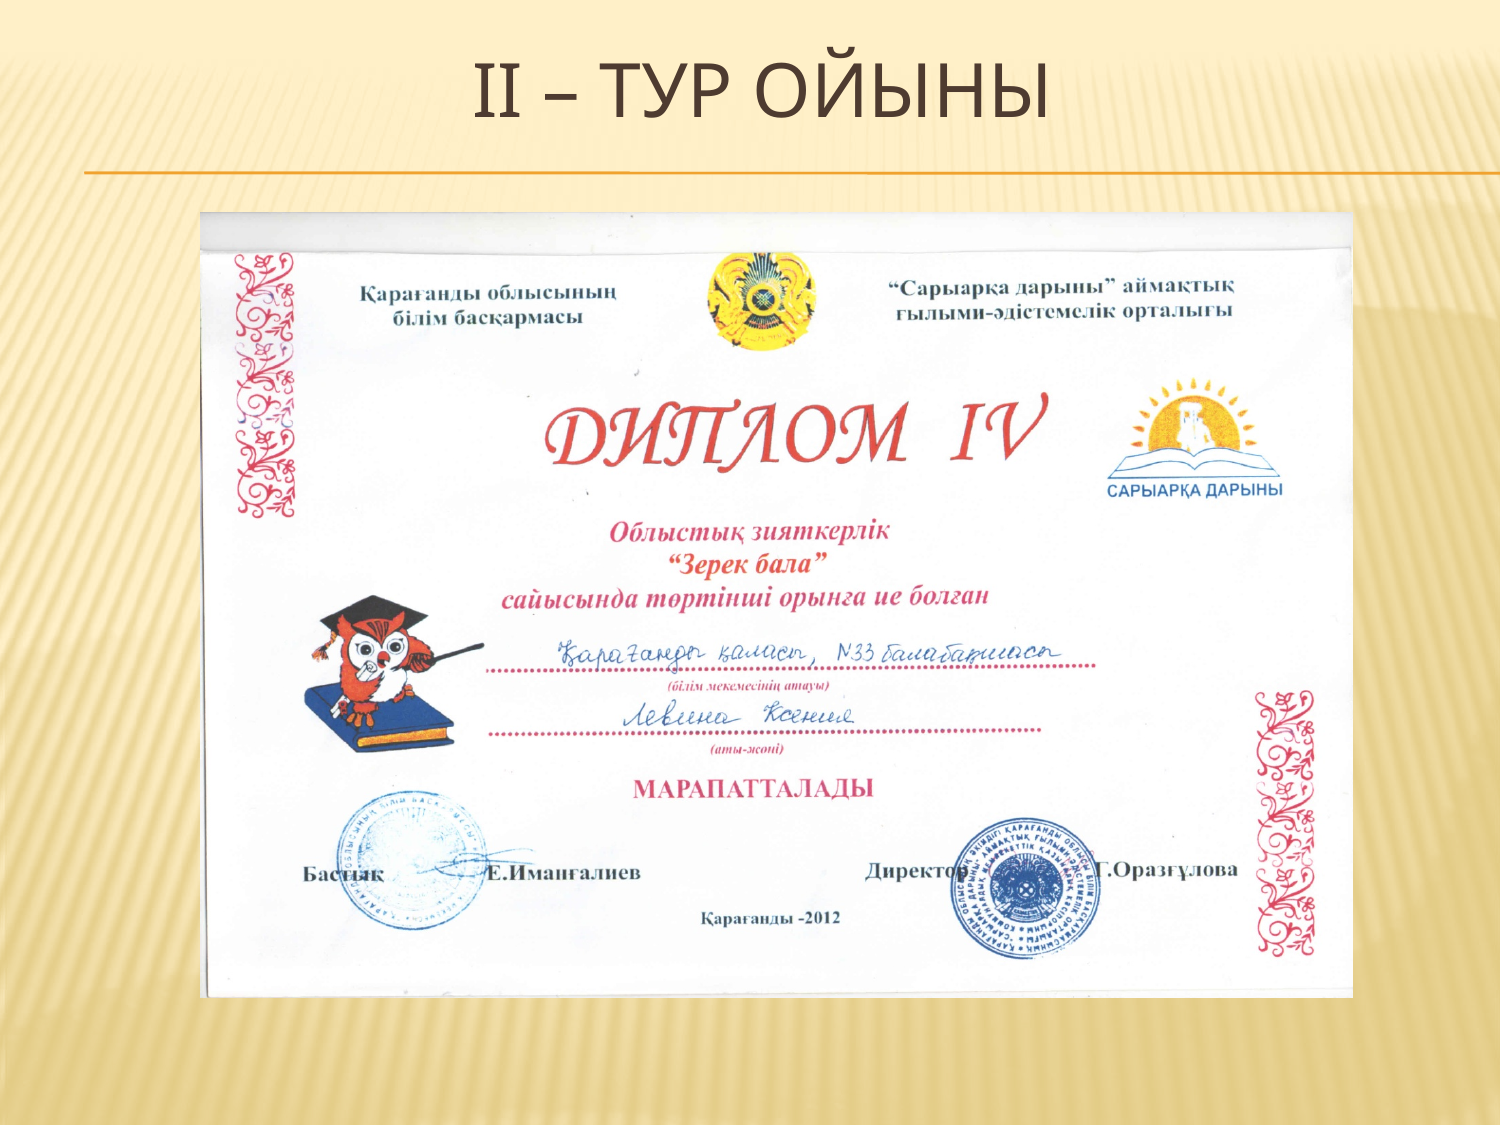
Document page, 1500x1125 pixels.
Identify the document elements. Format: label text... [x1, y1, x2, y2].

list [199, 212, 1353, 998]
title ІІ – ТУР ойыны [50, 24, 1475, 150]
